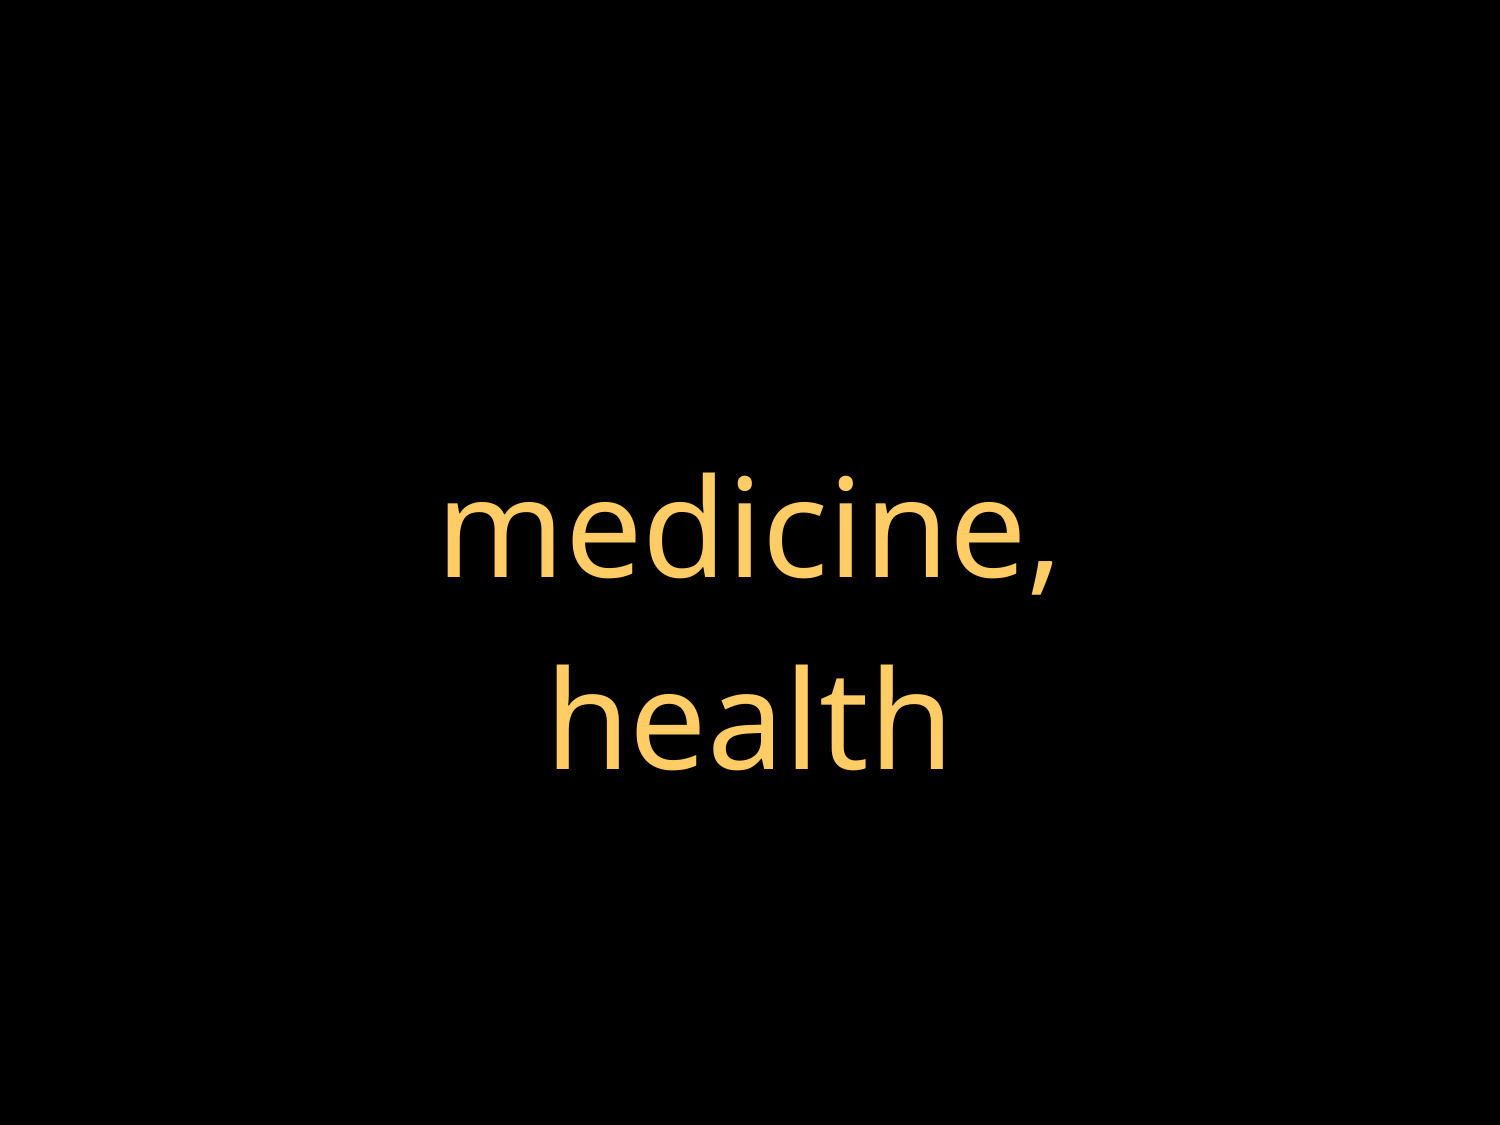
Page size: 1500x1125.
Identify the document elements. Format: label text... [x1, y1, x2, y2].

text_box medicine, health [0, 0, 1500, 1125]
